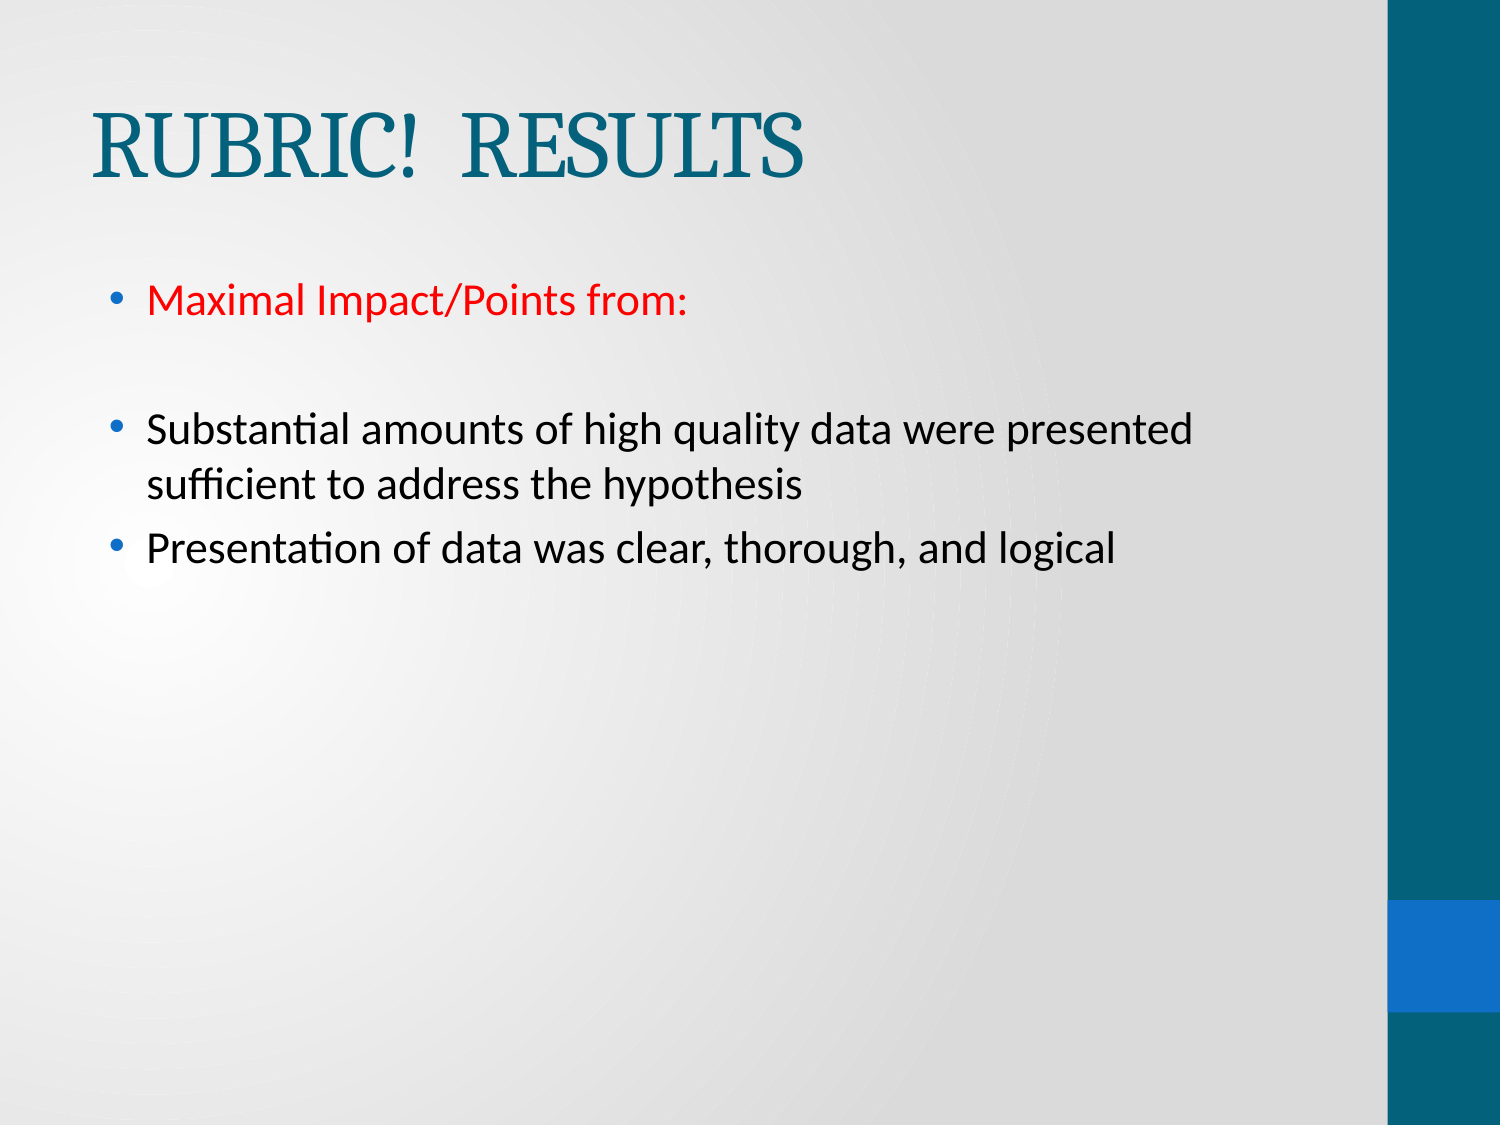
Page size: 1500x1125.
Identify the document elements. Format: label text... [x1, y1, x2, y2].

list Maximal Impact/Points from: Substantial amounts of high quality data were presented sufficient to address the hypothesis Presentation of data was clear, thorough, and logical [75, 262, 1325, 1050]
title RUBRIC! RESULTS [75, 45, 1325, 233]
